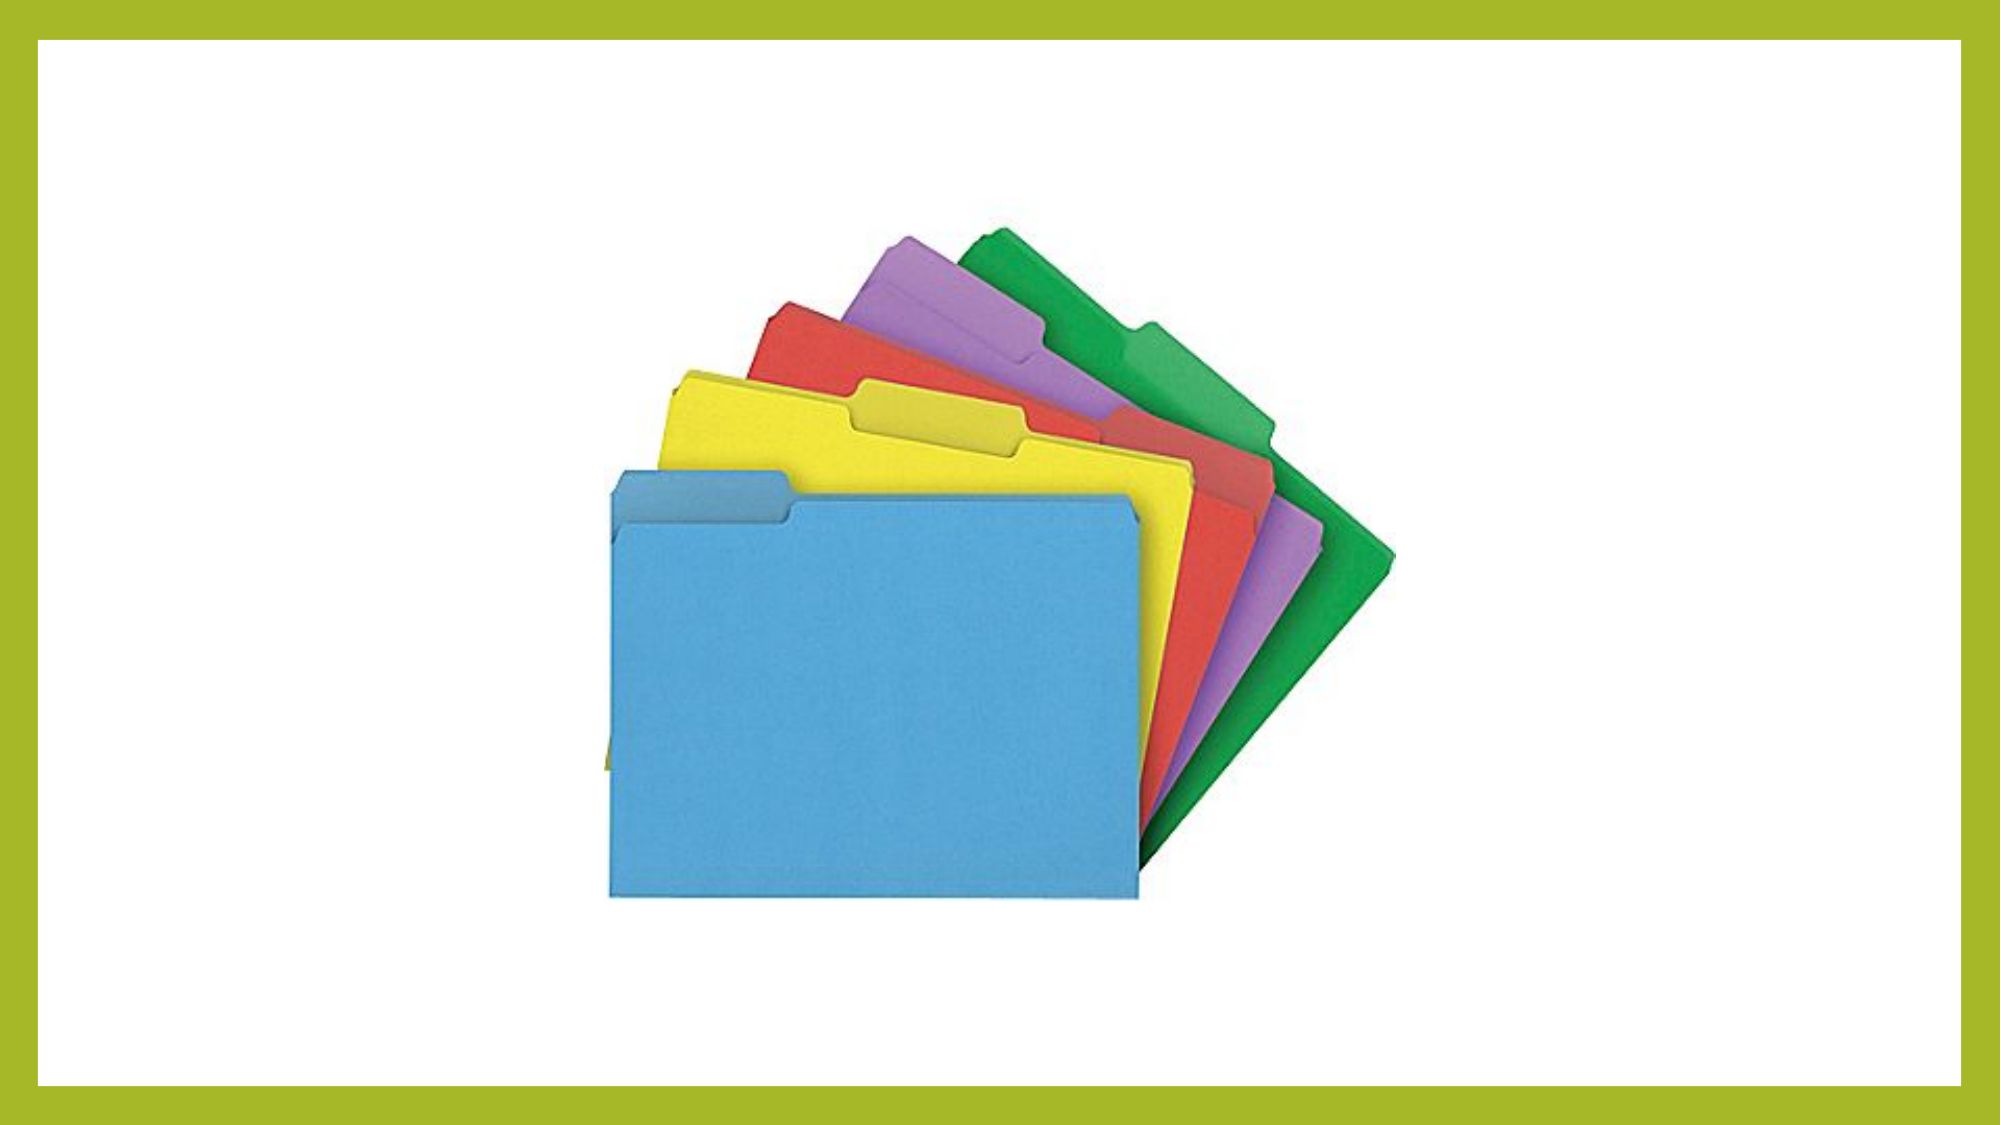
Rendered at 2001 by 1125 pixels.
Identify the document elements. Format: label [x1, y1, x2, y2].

picture [603, 166, 1397, 959]
